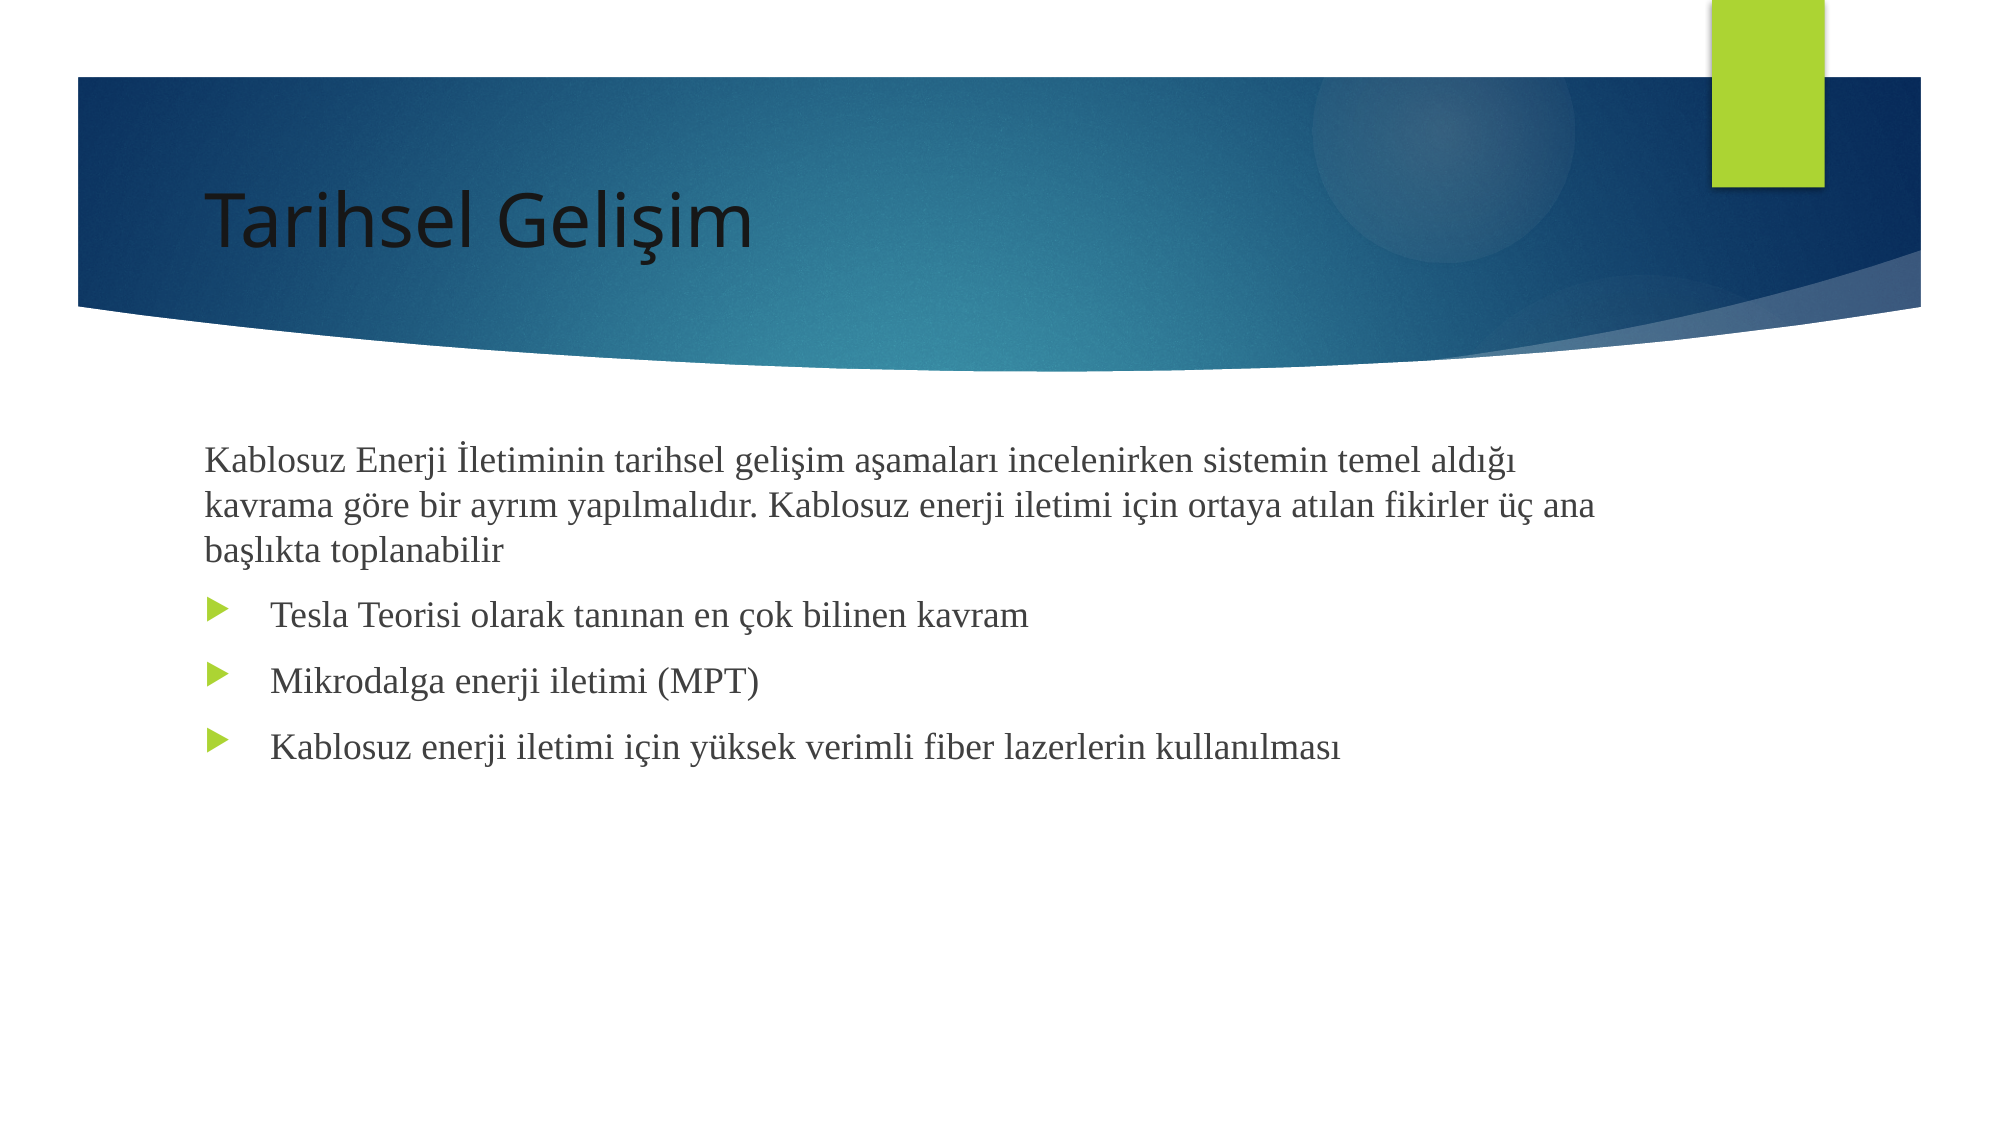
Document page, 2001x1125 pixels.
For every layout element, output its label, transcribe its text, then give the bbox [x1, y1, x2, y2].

list Kablosuz Enerji İletiminin tarihsel gelişim aşamaları incelenirken sistemin temel aldığı kavrama göre bir ayrım yapılmalıdır. Kablosuz enerji iletimi için ortaya atılan fikirler üç ana başlıkta toplanabilir Tesla Teorisi olarak tanınan en çok bilinen kavram Mikrodalga enerji iletimi (MPT) Kablosuz enerji iletimi için yüksek verimli fiber lazerlerin kullanılması [189, 427, 1627, 988]
title Tarihsel Gelişim [189, 159, 1627, 276]
